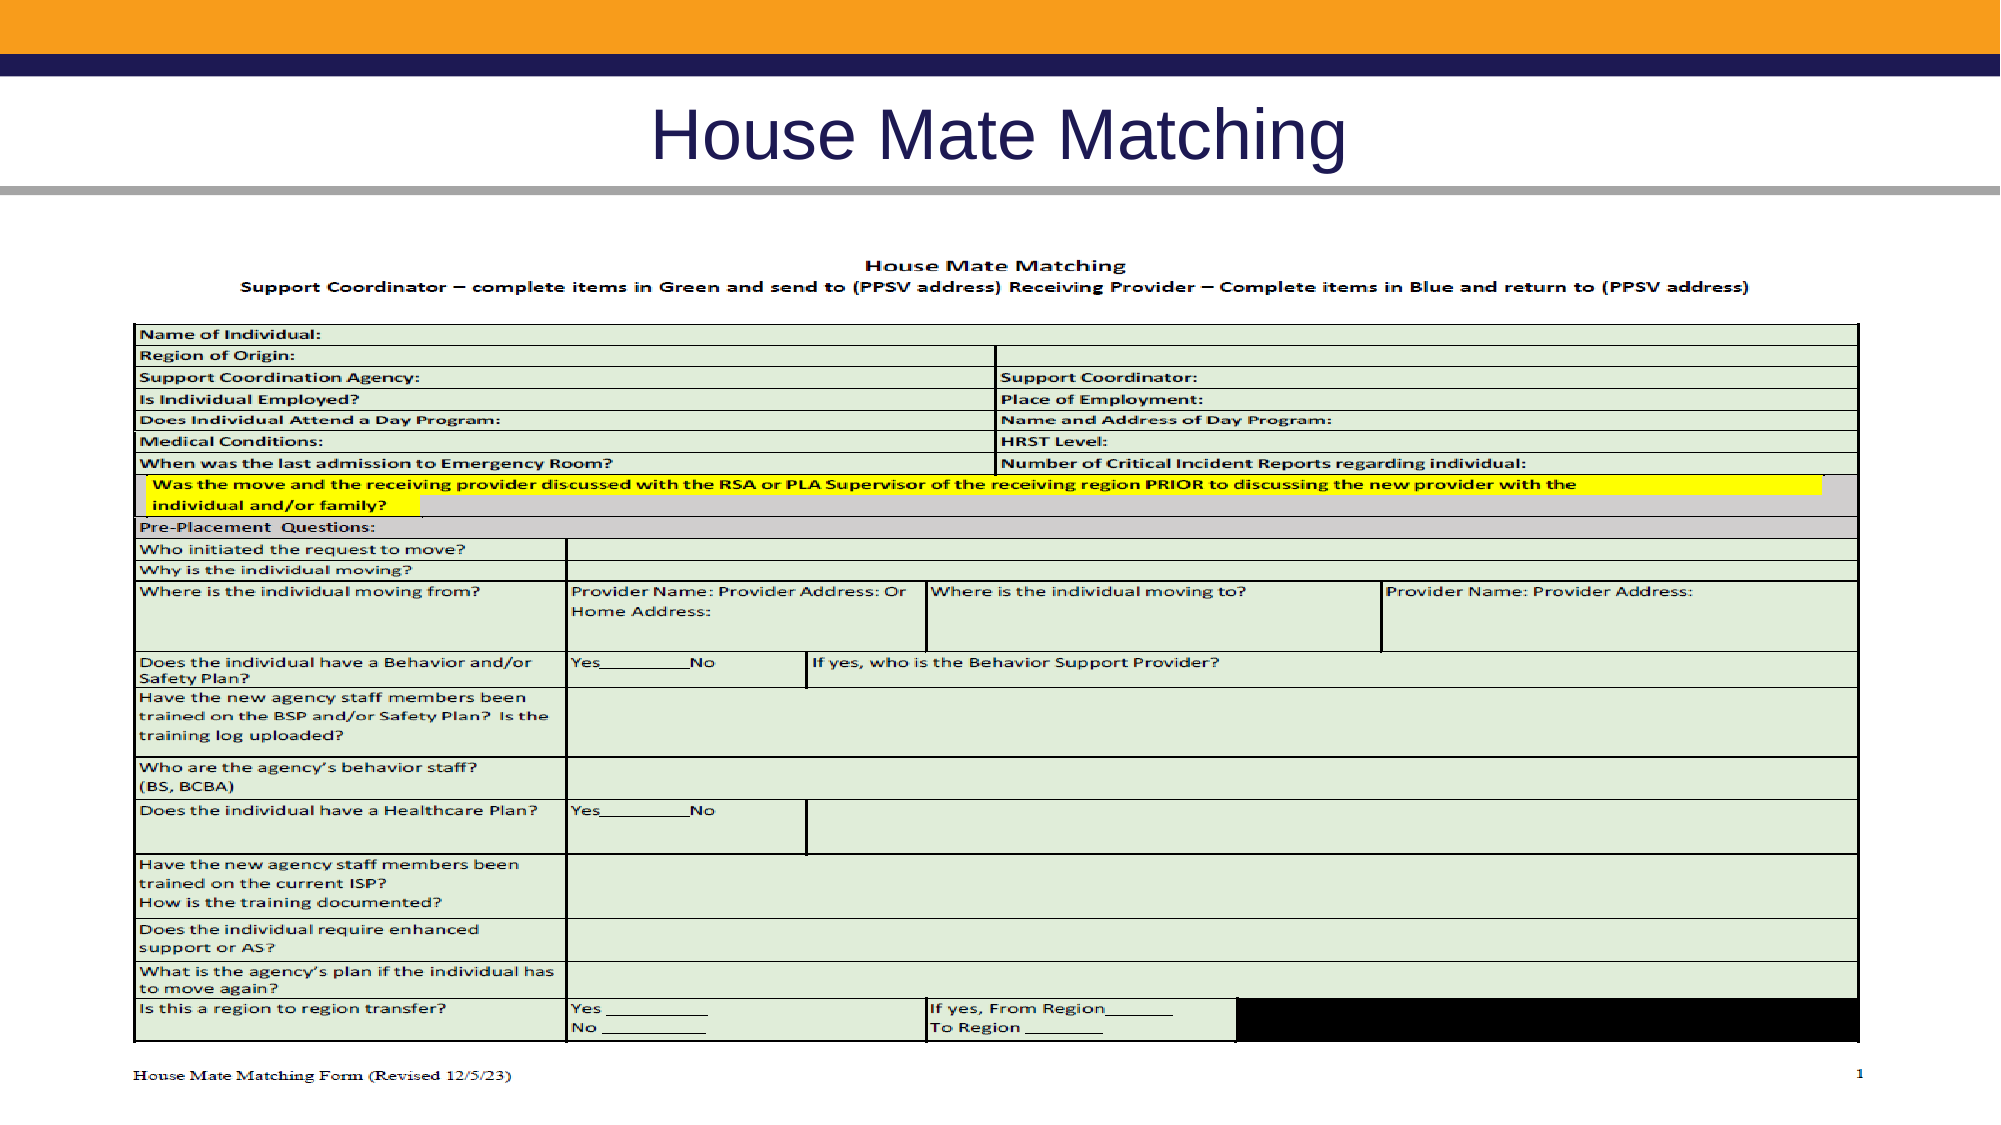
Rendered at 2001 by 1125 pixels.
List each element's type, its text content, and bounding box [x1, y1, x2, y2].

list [47, 196, 1950, 1094]
title House Mate Matching [372, 54, 1628, 196]
